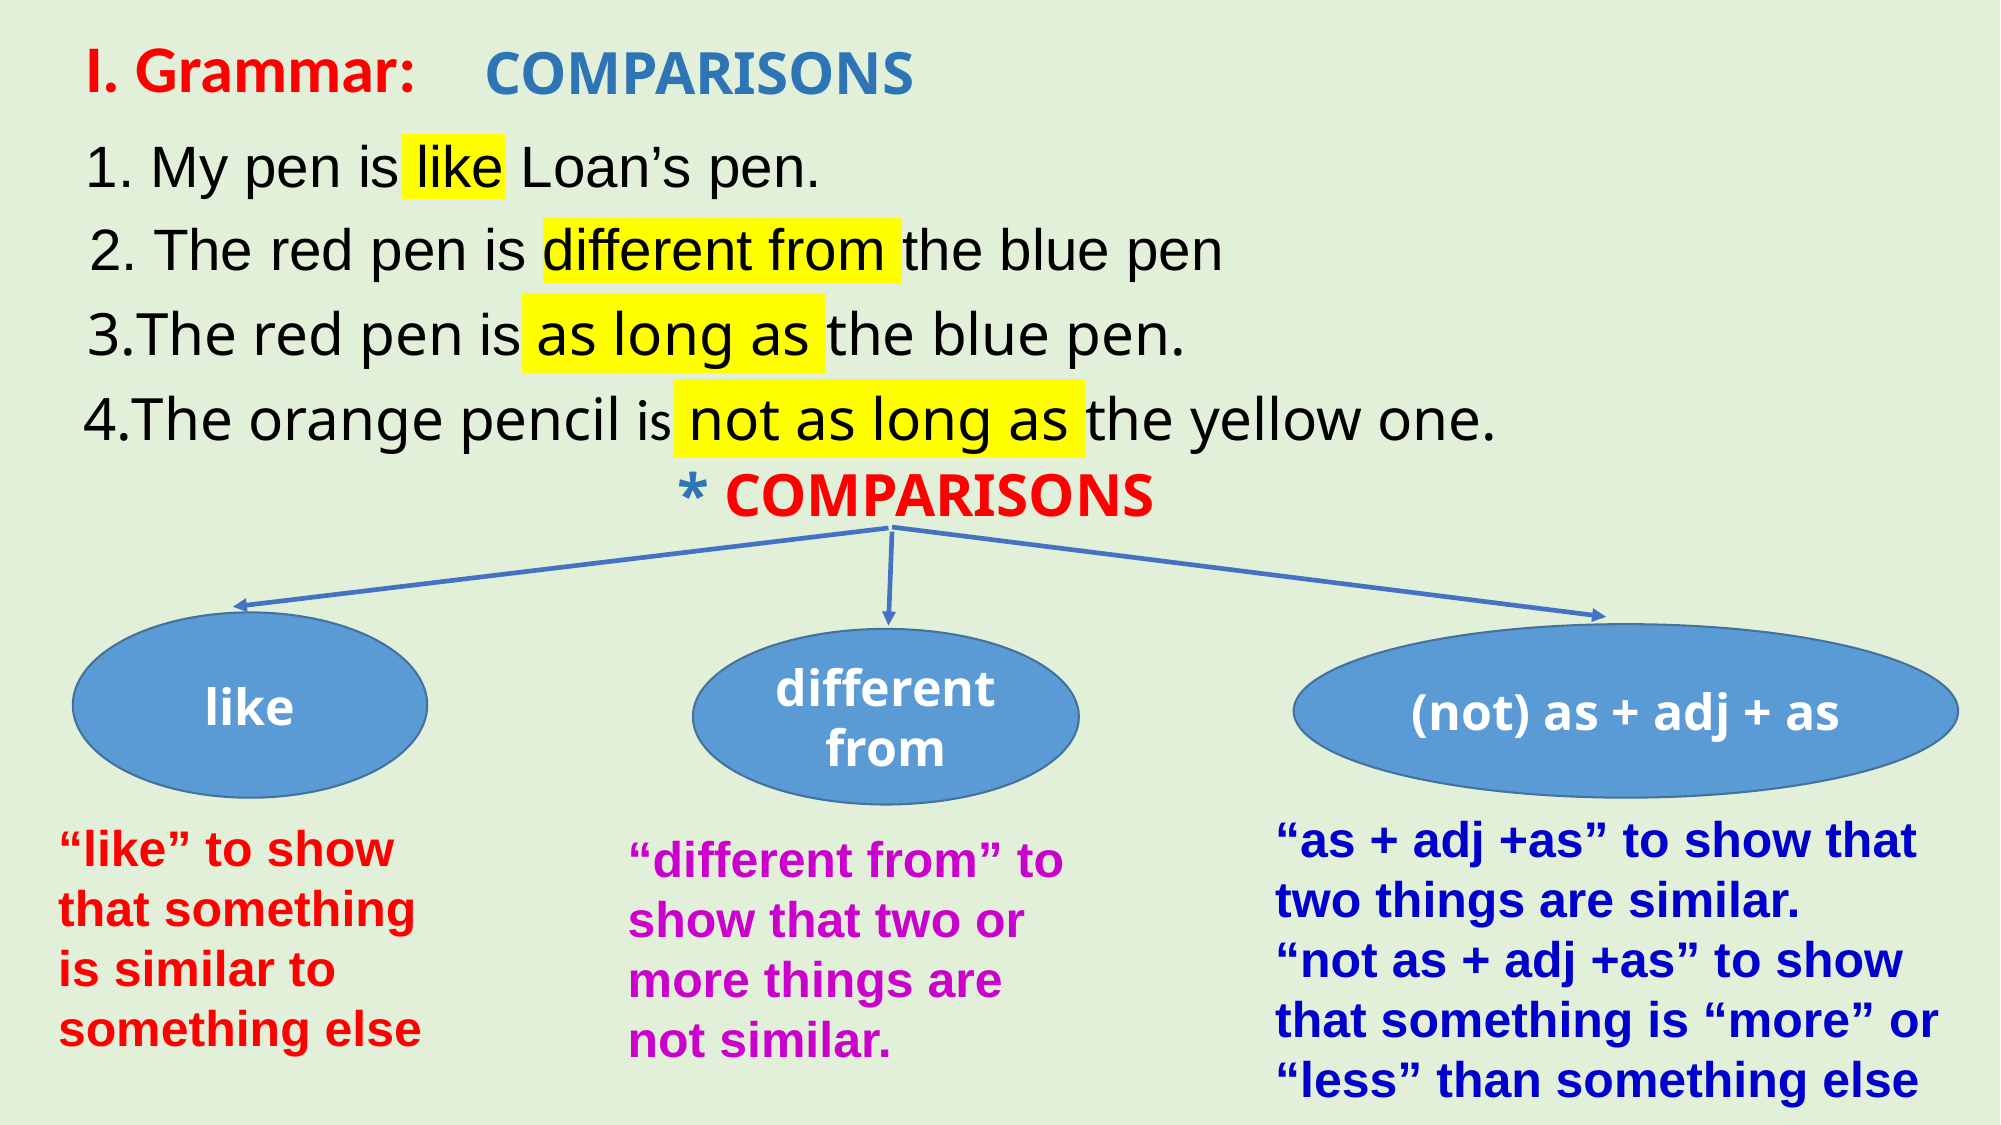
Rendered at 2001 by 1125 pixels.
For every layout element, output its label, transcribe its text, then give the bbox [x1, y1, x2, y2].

text_box different from [691, 627, 1080, 806]
text_box “as + adj +as” to show that two things are similar. “not as + adj +as” to show that something is “more” or “less” than something else [1260, 799, 2000, 1125]
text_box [232, 527, 889, 607]
text_box 4.The orange pencil is not as long as the yellow one. [68, 375, 1638, 460]
text_box * COMPARISONS [427, 450, 1405, 531]
text_box COMPARISONS [469, 28, 1002, 114]
text_box like [71, 611, 429, 799]
text_box 2. The red pen is different from the blue pen [74, 204, 1276, 290]
text_box 3.The red pen is as long as the blue pen. [72, 289, 1361, 375]
text_box (not) as + adj + as [1292, 623, 1960, 799]
text_box I. Grammar: [70, 18, 433, 114]
text_box “like” to show that something is similar to something else [43, 808, 476, 1064]
text_box “different from” to show that two or more things are not similar. [612, 820, 1103, 1076]
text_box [892, 527, 1607, 617]
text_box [888, 531, 893, 626]
text_box 1. My pen is like Loan’s pen. [70, 121, 1003, 207]
